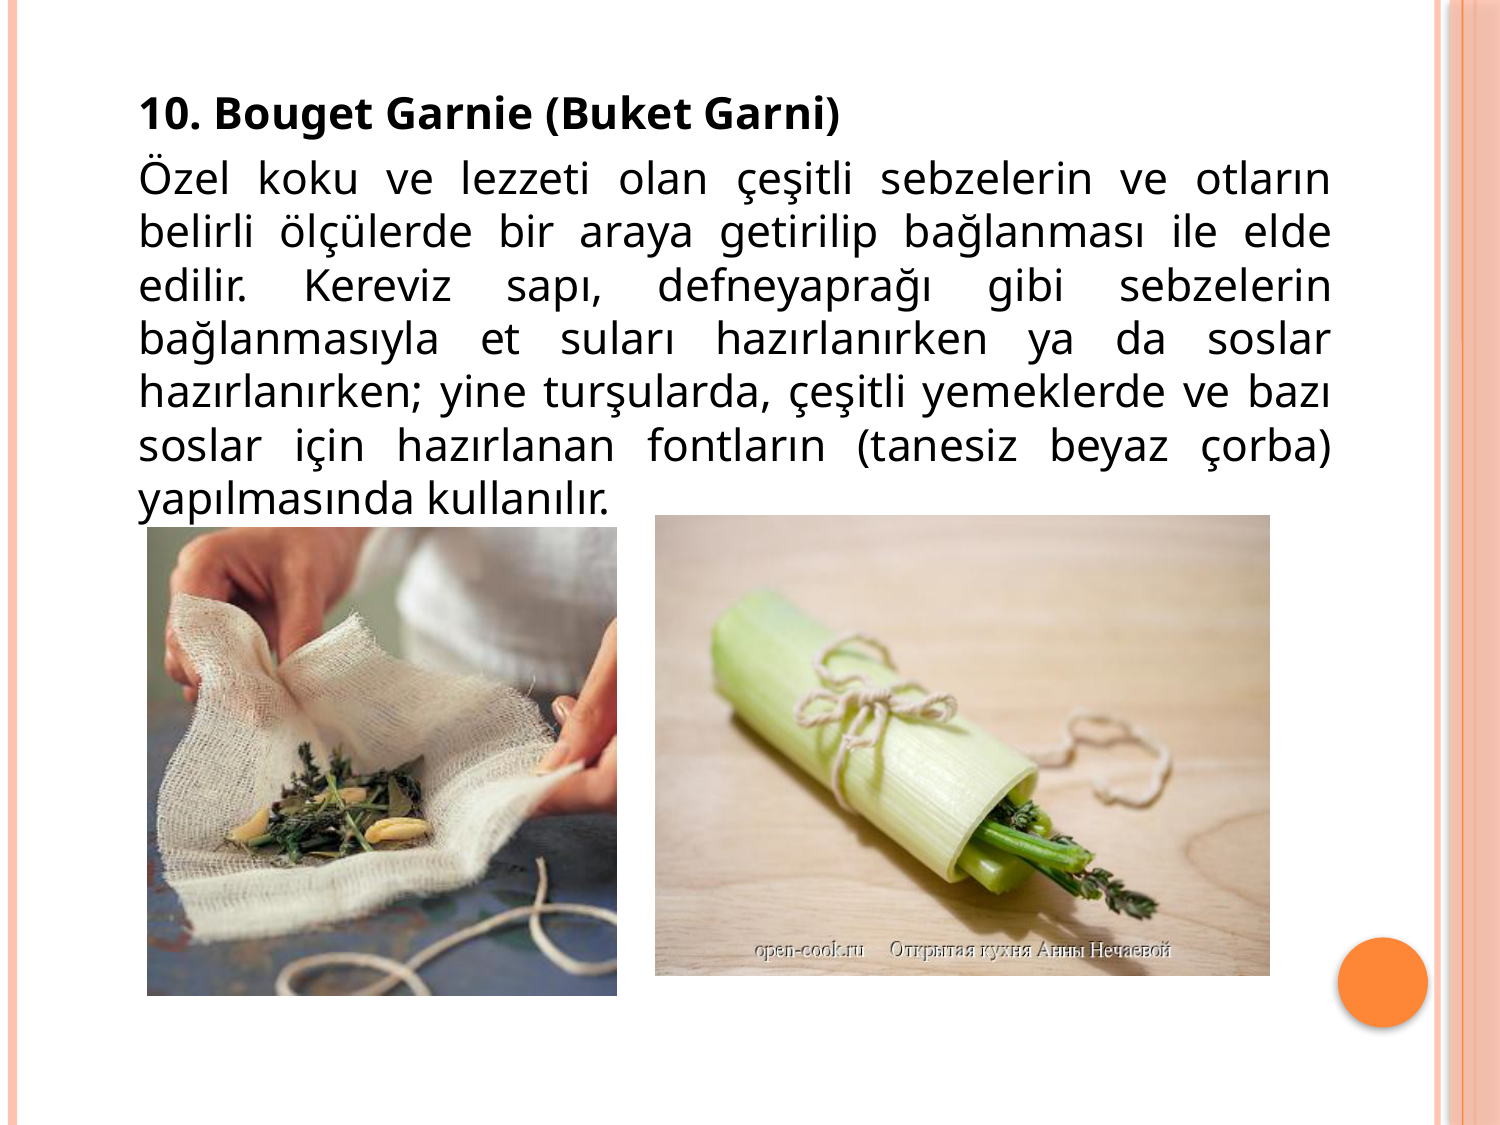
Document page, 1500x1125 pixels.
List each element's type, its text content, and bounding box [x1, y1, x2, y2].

picture [146, 526, 617, 997]
picture [654, 514, 1271, 976]
list 10. Bouget Garnie (Buket Garni) Özel koku ve lezzeti olan çeşitli sebzelerin ve otların belirli ölçülerde bir araya getirilip bağlanması ile elde edilir. Kereviz sapı, defneyaprağı gibi sebzelerin bağlanmasıyla et suları hazırlanırken ya da soslar hazırlanırken; yine turşularda, çeşitli yemeklerde ve bazı soslar için hazırlanan fontların (tanesiz beyaz çorba) yapılmasında kullanılır. [123, 78, 1349, 532]
